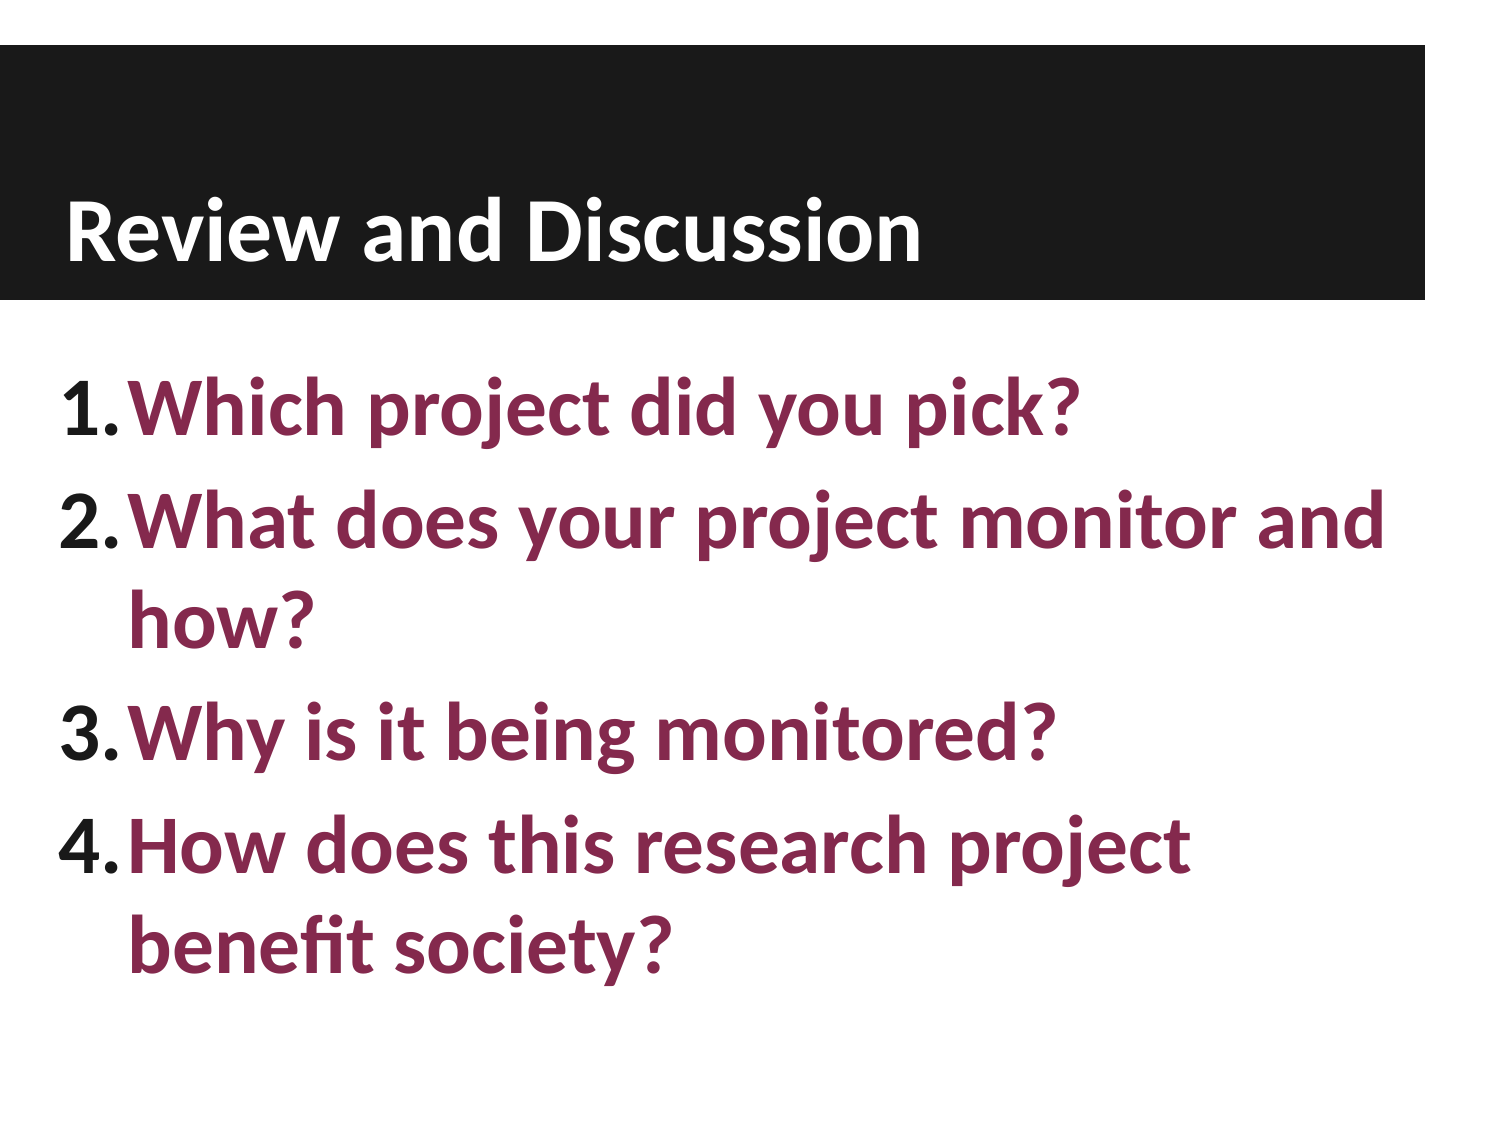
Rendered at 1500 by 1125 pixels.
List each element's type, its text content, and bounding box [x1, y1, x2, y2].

list Which project did you pick? What does your project monitor and how? Why is it being monitored? How does this research project benefit society? [37, 337, 1425, 1078]
title Review and Discussion [0, 45, 1425, 295]
